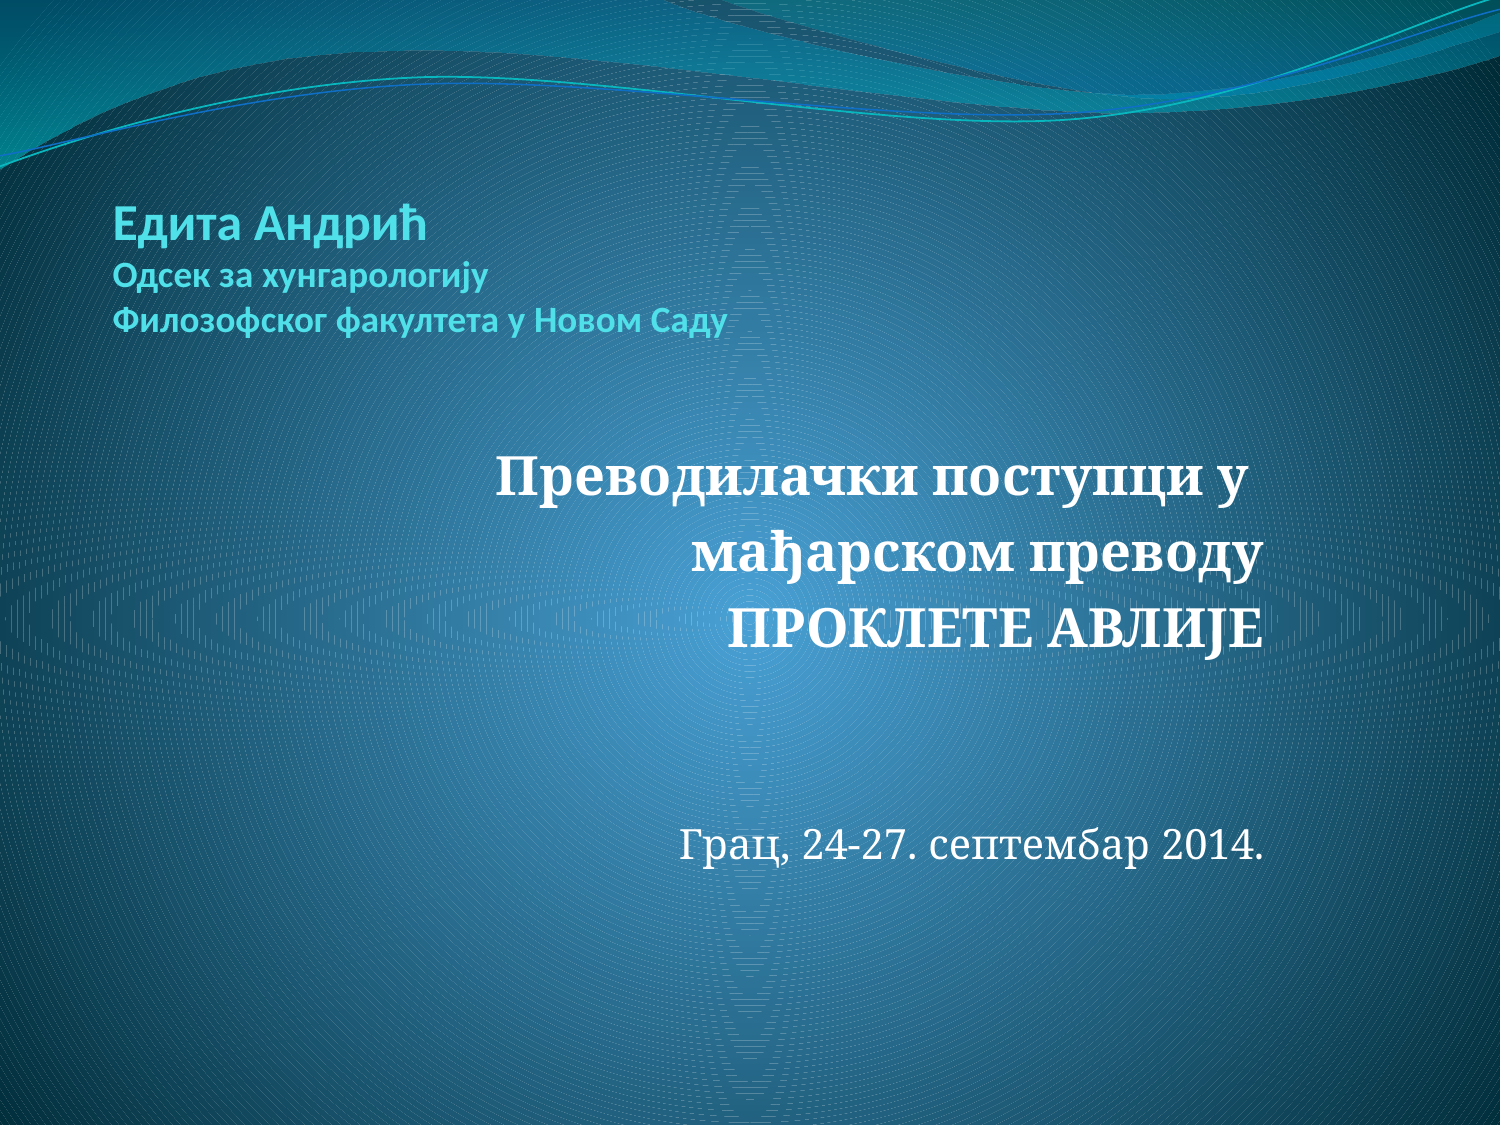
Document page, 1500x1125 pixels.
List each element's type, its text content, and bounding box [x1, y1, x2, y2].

subtitle Преводилачки поступци у мађарском преводу Проклете авлије Грац, 24-27. септембар 2014. [210, 433, 1275, 925]
title Eдита Андрић Одсек за хунгарологију Филозофског факултета у Новом Саду [112, 187, 1388, 340]
